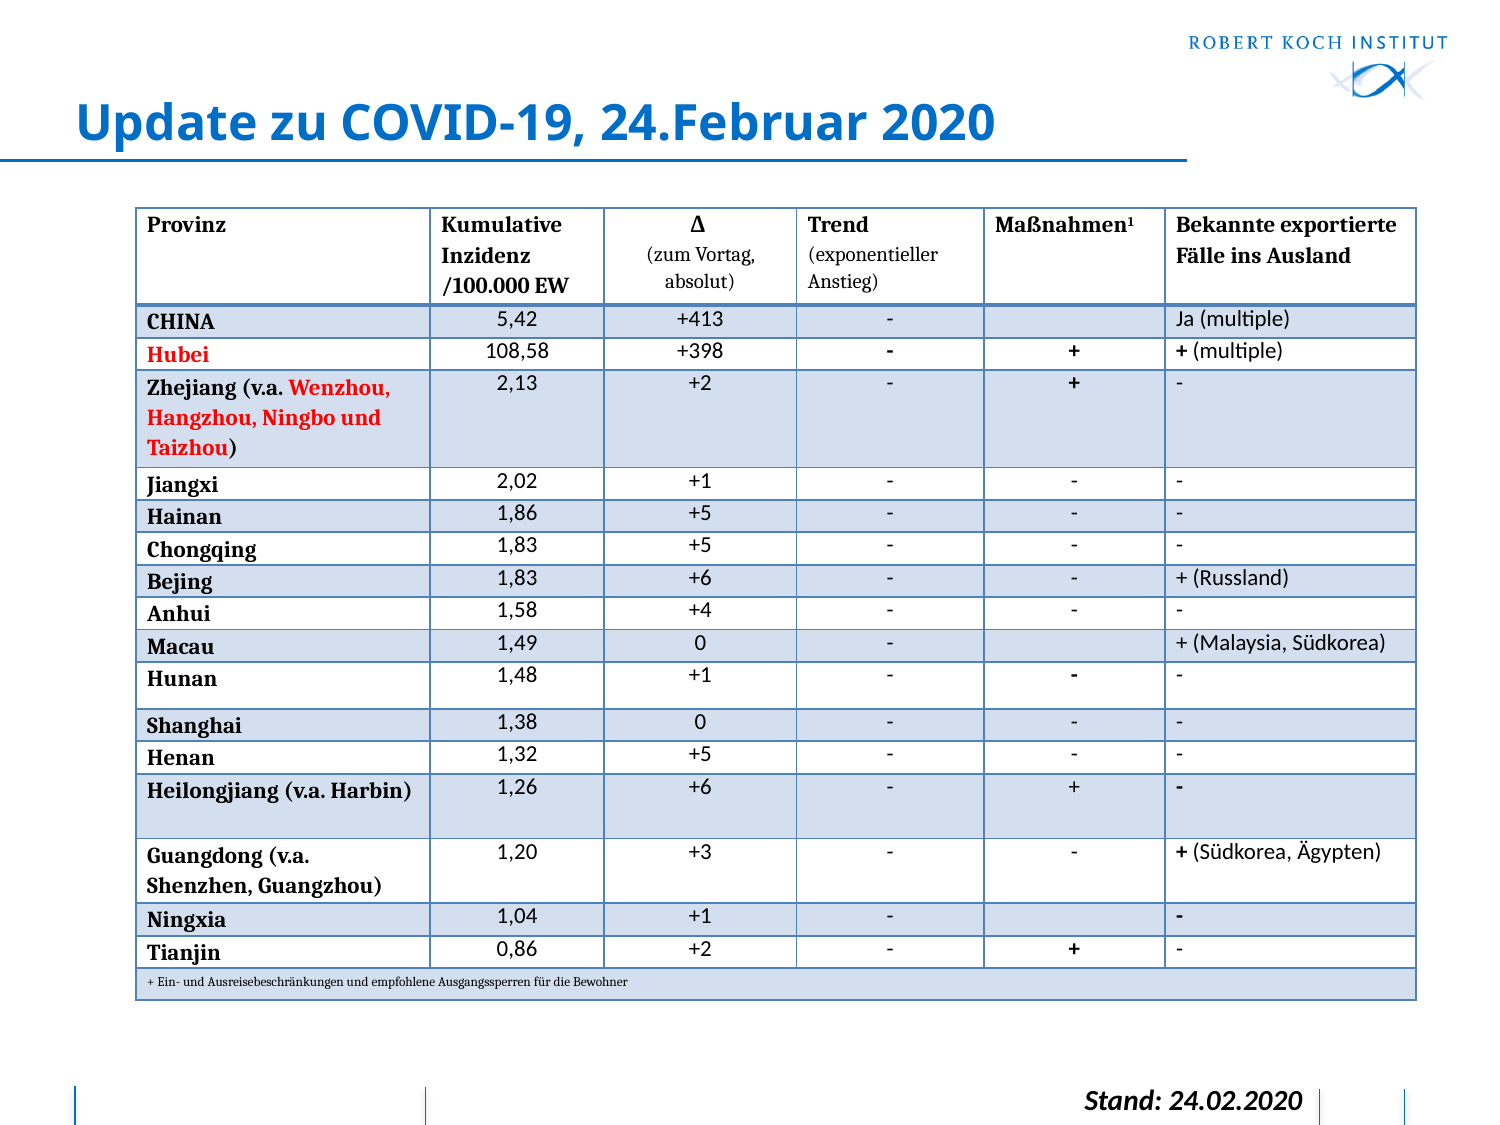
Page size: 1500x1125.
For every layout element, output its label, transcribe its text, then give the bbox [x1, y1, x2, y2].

table_cell Hubei [137, 339, 429, 369]
table_cell +2 [605, 371, 796, 467]
table_cell +5 [605, 533, 796, 564]
table_cell - [797, 307, 983, 337]
text_box Stand: 24.02.2020 [998, 1073, 1317, 1124]
table_cell + (multiple) [1166, 339, 1415, 369]
table_cell - [985, 468, 1164, 499]
table_cell 1,48 [431, 663, 603, 708]
table_cell +398 [605, 339, 796, 369]
table_cell Ja (multiple) [1166, 307, 1415, 337]
table_cell + [985, 339, 1164, 369]
table_cell - [797, 339, 983, 369]
table_cell + [985, 371, 1164, 467]
table_cell Heilongjiang (v.a. Harbin) [137, 775, 429, 838]
table_cell + [985, 775, 1164, 838]
table_cell Bejing [137, 566, 429, 596]
table_cell - [1166, 663, 1415, 708]
table_header Kumulative Inzidenz /100.000 EW [431, 209, 603, 303]
table_cell + (Malaysia, Südkorea) [1166, 630, 1415, 661]
table_cell - [797, 904, 983, 935]
table_cell - [797, 710, 983, 740]
table_cell 1,58 [431, 598, 603, 629]
table_cell Hainan [137, 501, 429, 531]
table_cell +4 [605, 598, 796, 629]
table_cell +413 [605, 307, 796, 337]
table_cell 1,04 [431, 904, 603, 935]
table_cell 1,83 [431, 566, 603, 596]
table_cell - [1166, 501, 1415, 531]
table_cell +2 [605, 937, 796, 967]
table_cell 1,32 [431, 742, 603, 773]
table_cell +6 [605, 775, 796, 838]
table_cell - [797, 501, 983, 531]
table_cell - [797, 775, 983, 838]
table_cell Shanghai [137, 710, 429, 740]
table_cell 1,49 [431, 630, 603, 661]
picture [1182, 29, 1454, 109]
table_cell - [1166, 468, 1415, 499]
table_cell - [1166, 533, 1415, 564]
table_cell - [797, 663, 983, 708]
table_cell - [797, 937, 983, 967]
table_cell - [797, 598, 983, 629]
table_cell [985, 904, 1164, 935]
table_cell 0 [605, 710, 796, 740]
table_cell + (Russland) [1166, 566, 1415, 596]
table_cell Guangdong (v.a. Shenzhen, Guangzhou) [137, 839, 429, 902]
table_cell - [985, 710, 1164, 740]
table_cell 1,83 [431, 533, 603, 564]
table_header Provinz [137, 209, 429, 303]
title Update zu COVID-19, 24.Februar 2020 [75, 90, 1403, 151]
table_cell +1 [605, 904, 796, 935]
table_cell - [797, 371, 983, 467]
table_cell - [1166, 710, 1415, 740]
table_cell - [985, 742, 1164, 773]
table_cell 0 [605, 630, 796, 661]
table_cell Anhui [137, 598, 429, 629]
table_cell - [1166, 775, 1415, 838]
table_cell - [797, 566, 983, 596]
table_cell - [797, 630, 983, 661]
table_cell - [1166, 598, 1415, 629]
table_cell 1,26 [431, 775, 603, 838]
table_cell - [1166, 371, 1415, 467]
table_cell 0,86 [431, 937, 603, 967]
table_cell Ningxia [137, 904, 429, 935]
table_cell Macau [137, 630, 429, 661]
table_cell +1 [605, 663, 796, 708]
table_cell Tianjin [137, 937, 429, 967]
table_cell [985, 307, 1164, 337]
table_cell +6 [605, 566, 796, 596]
table_header Δ (zum Vortag, absolut) [605, 209, 796, 303]
table_cell +5 [605, 501, 796, 531]
table_cell + (Südkorea, Ägypten) [1166, 839, 1415, 902]
table_cell + [985, 937, 1164, 967]
table_cell 1,20 [431, 839, 603, 902]
table_cell [985, 630, 1164, 661]
table_cell Hunan [137, 663, 429, 708]
table_header Bekannte exportierte Fälle ins Ausland [1166, 209, 1415, 303]
table_cell - [1166, 937, 1415, 967]
table_cell Zhejiang (v.a. Wenzhou, Hangzhou, Ningbo und Taizhou) [137, 371, 429, 467]
table_cell + Ein- und Ausreisebeschränkungen und empfohlene Ausgangssperren für die Bewohner [137, 969, 1415, 999]
table_cell - [797, 533, 983, 564]
table_cell +1 [605, 468, 796, 499]
table_cell Henan [137, 742, 429, 773]
table_cell - [1166, 904, 1415, 935]
table_cell - [985, 533, 1164, 564]
table_cell - [797, 742, 983, 773]
table_header Trend (exponentieller Anstieg) [797, 209, 983, 303]
table_cell - [797, 839, 983, 902]
table_cell - [985, 501, 1164, 531]
table_cell - [985, 598, 1164, 629]
table_cell CHINA [137, 307, 429, 337]
table_cell 2,13 [431, 371, 603, 467]
table_cell - [797, 468, 983, 499]
table_cell Jiangxi [137, 468, 429, 499]
table_cell - [985, 839, 1164, 902]
table_cell +3 [605, 839, 796, 902]
table_cell - [985, 663, 1164, 708]
table_cell 5,42 [431, 307, 603, 337]
table_cell 1,86 [431, 501, 603, 531]
table_cell +5 [605, 742, 796, 773]
table_cell 1,38 [431, 710, 603, 740]
table_cell Chongqing [137, 533, 429, 564]
table_cell 108,58 [431, 339, 603, 369]
table_header Maßnahmen1 [985, 209, 1164, 303]
table_cell 2,02 [431, 468, 603, 499]
table_cell - [985, 566, 1164, 596]
table_cell - [1166, 742, 1415, 773]
